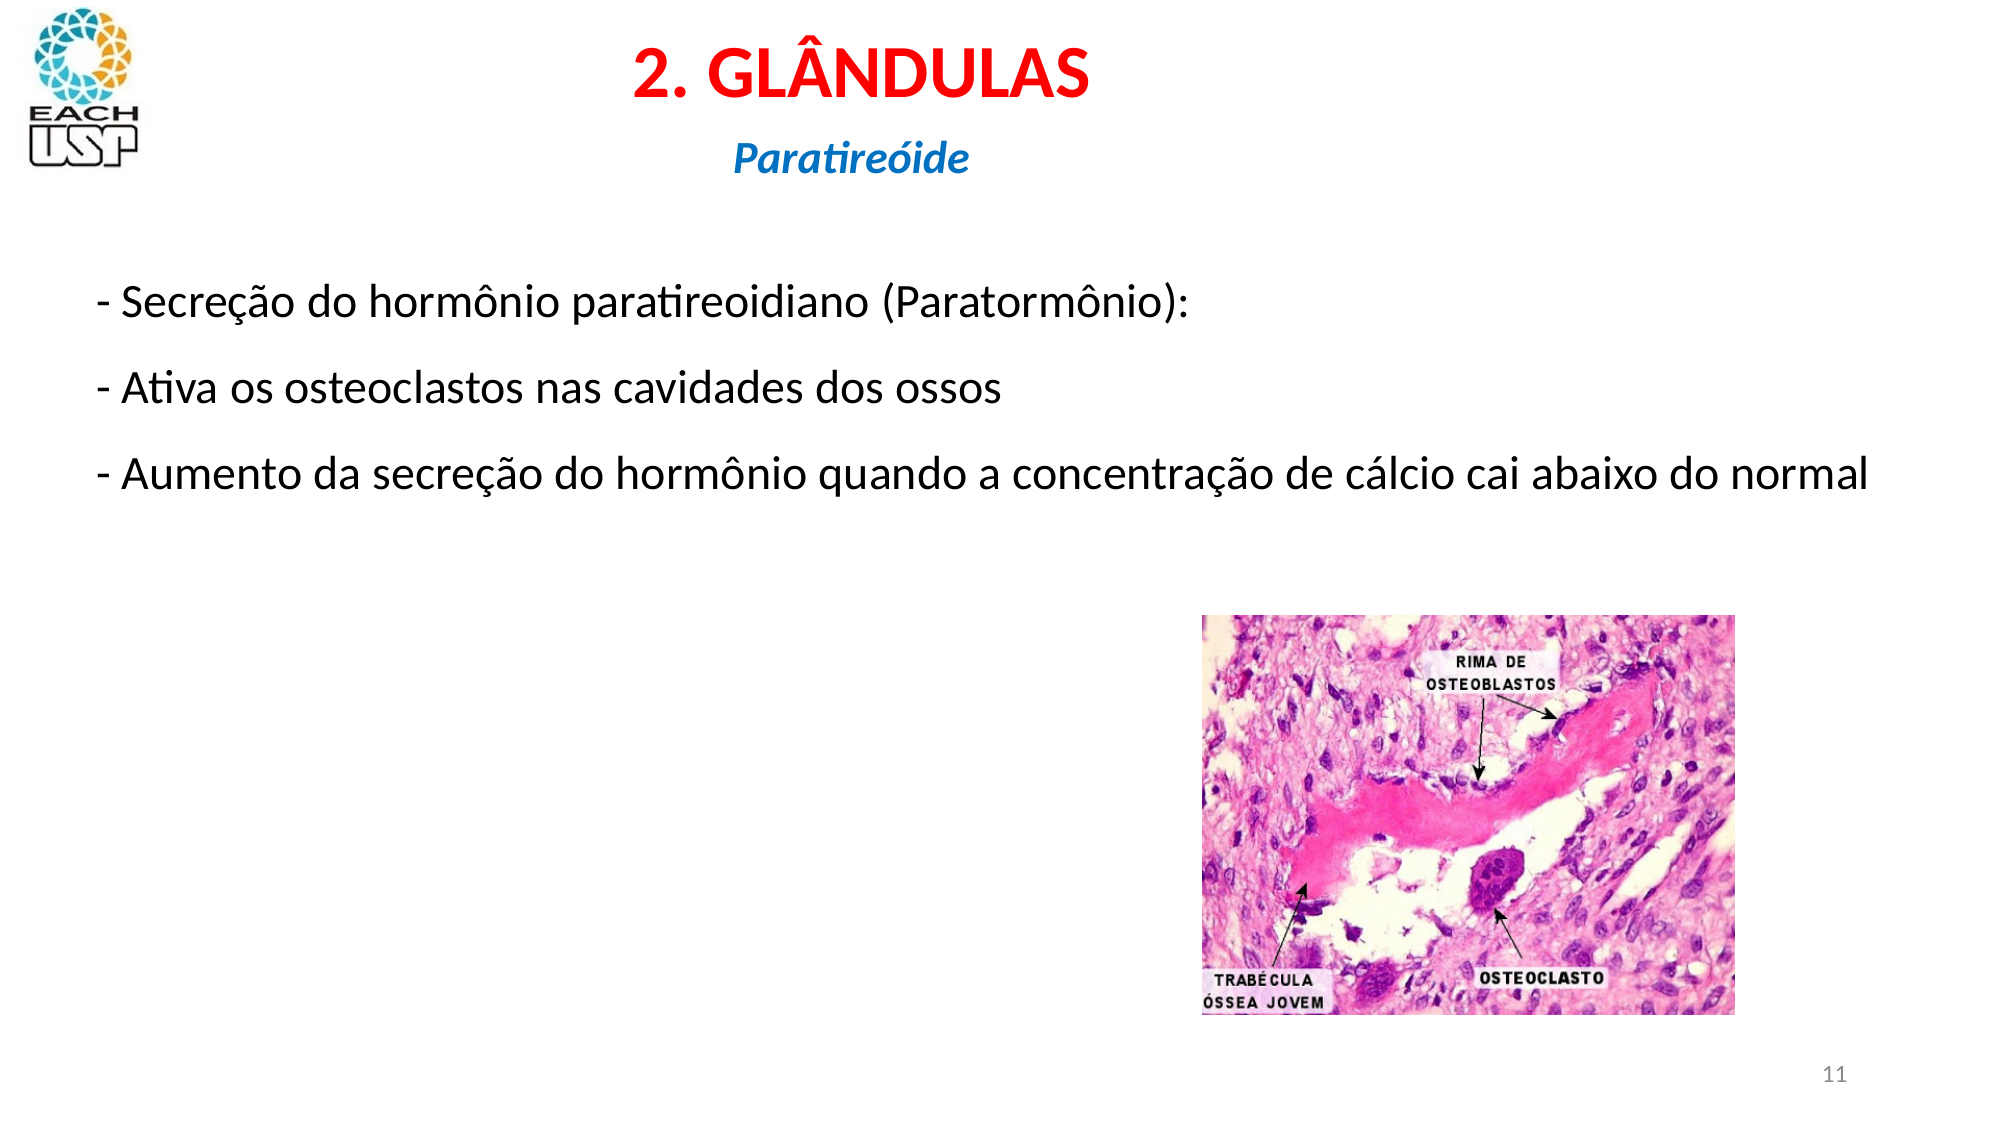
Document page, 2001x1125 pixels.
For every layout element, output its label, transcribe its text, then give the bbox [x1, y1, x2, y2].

picture [0, 7, 164, 171]
text_box Paratireóide [718, 126, 1088, 192]
slide_number 11 [1412, 1042, 1863, 1103]
list - Secreção do hormônio paratireoidiano (Paratormônio): - Ativa os osteoclastos nas cavidades dos ossos - Aumento da secreção do hormônio quando a concentração de cálcio cai abaixo do normal [81, 233, 1952, 587]
text_box 2. GLÂNDULAS [617, 20, 1156, 127]
picture [1202, 615, 1735, 1015]
